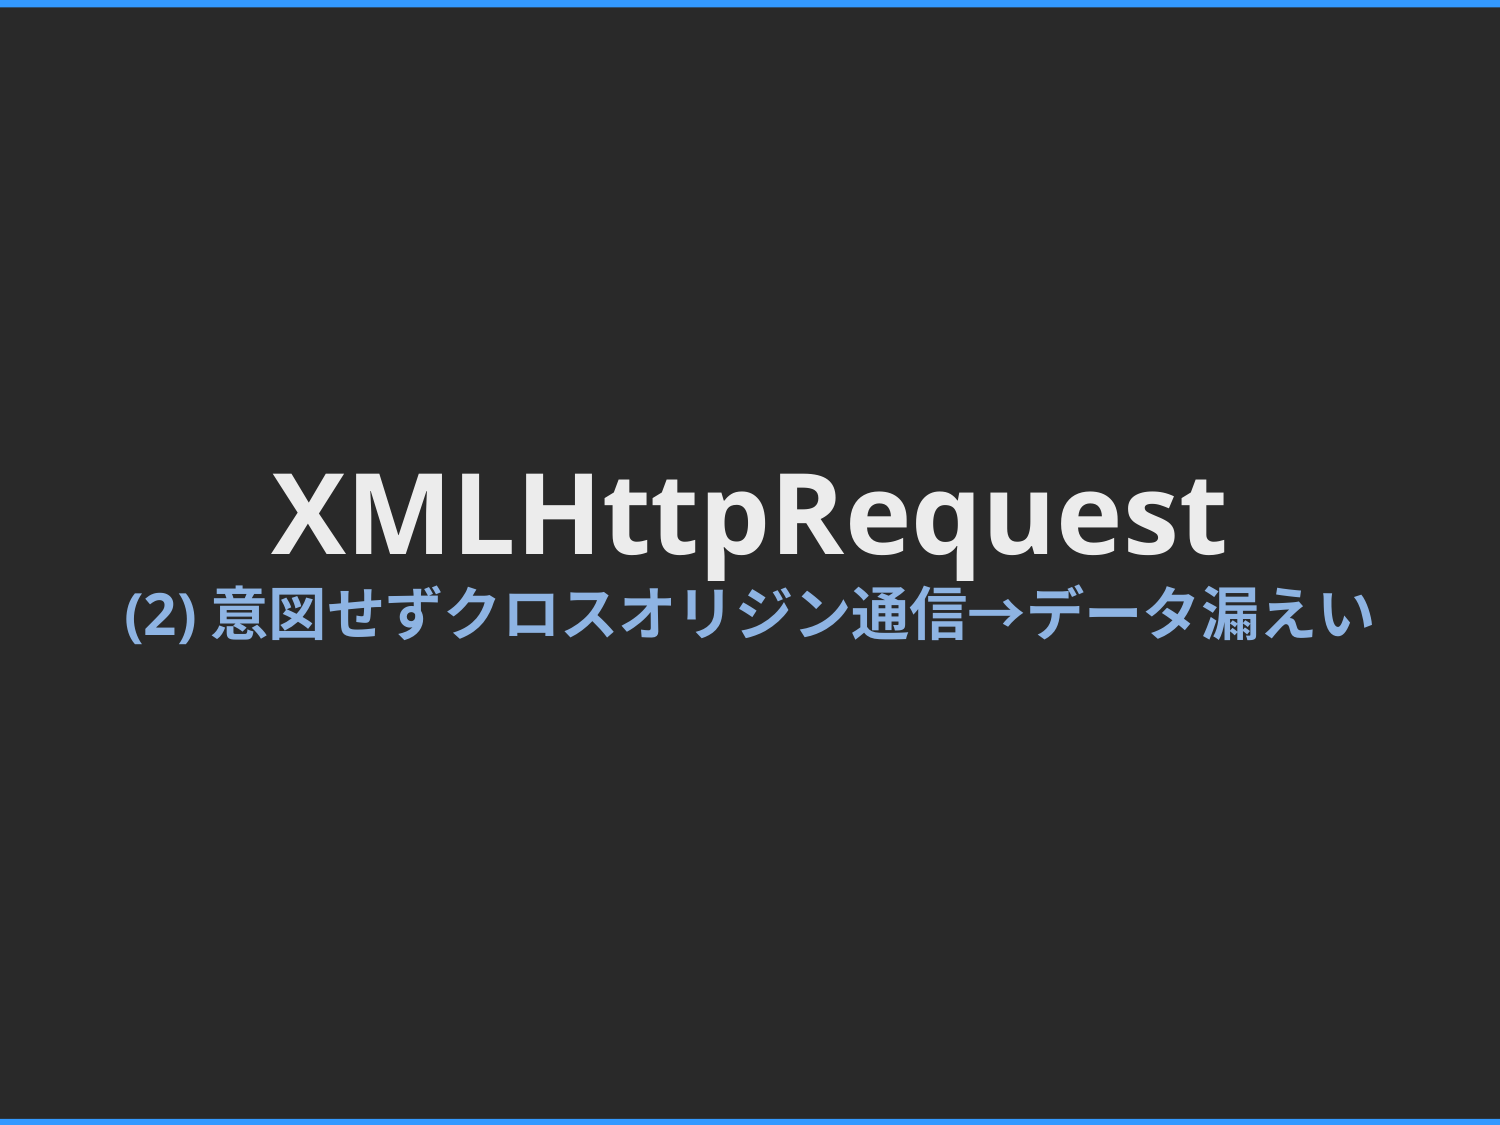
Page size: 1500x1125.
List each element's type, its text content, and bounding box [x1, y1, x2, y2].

title XMLHttpRequest (2)意図せずクロスオリジン通信→データ漏えい [0, 326, 1500, 764]
